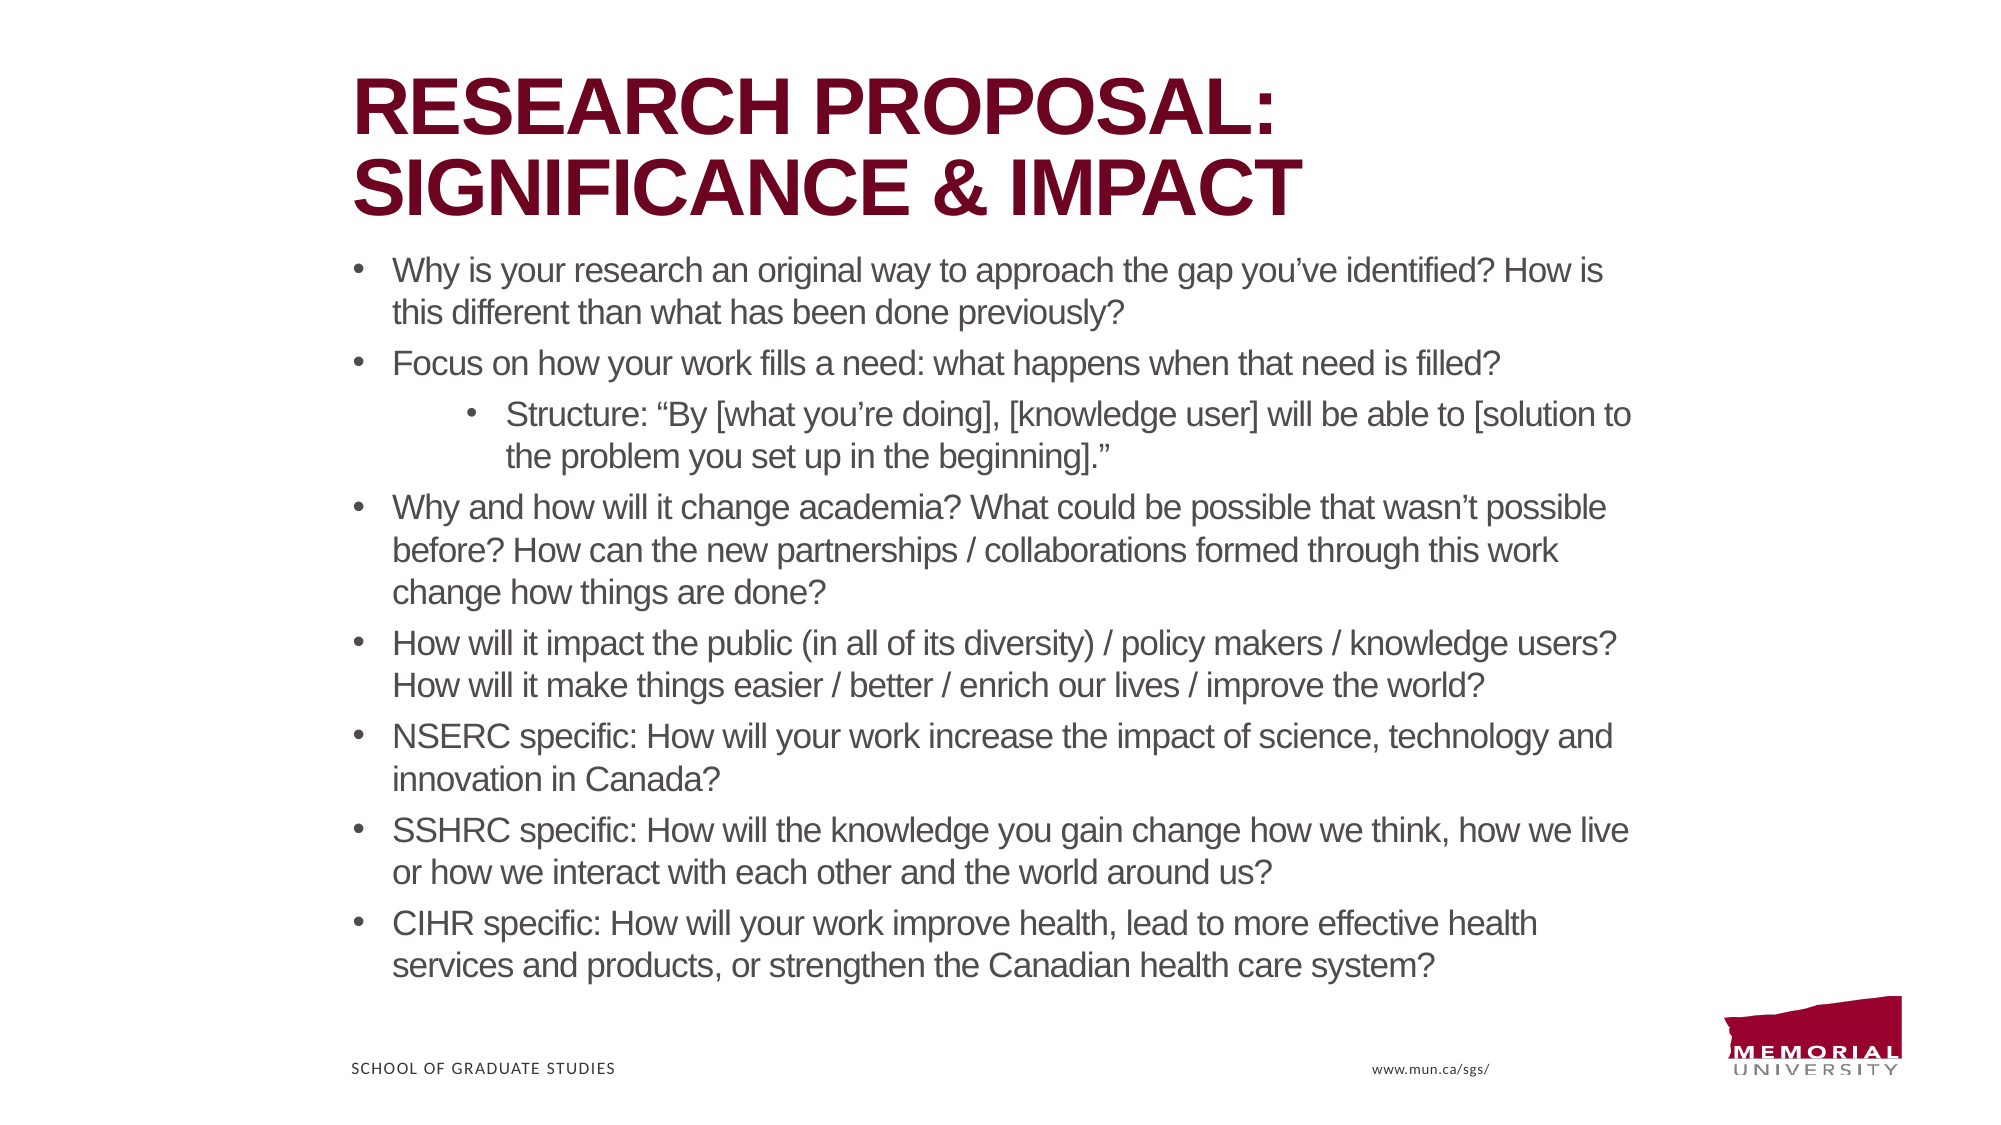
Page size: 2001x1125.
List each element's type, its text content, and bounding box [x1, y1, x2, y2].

list School of Graduate Studies [351, 1040, 1239, 1086]
title Research proposal: Significance & impact [337, 62, 1690, 253]
list www.mun.ca/sgs/ [1238, 1041, 1490, 1096]
list Why is your research an original way to approach the gap you’ve identified? How is this different than what has been done previously? Focus on how your work fills a need: what happens when that need is filled? Structure: “By [what you’re doing], [knowledge user] will be able to [solution to the problem you set up in the beginning].” Why and how will it change academia? What could be possible that wasn’t possible before? How can the new partnerships / collaborations formed through this work change how things are done? How will it impact the public (in all of its diversity) / policy makers / knowledge users? How will it make things easier / better / enrich our lives / improve the world? NSERC specific: How will your work increase the impact of science, technology and innovation in Canada? SSHRC specific: How will the knowledge you gain change how we think, how we live or how we interact with each other and the world around us? CIHR specific: How will your work improve health, lead to more effective health services and products, or strengthen the Canadian health care system? [337, 239, 1676, 1083]
